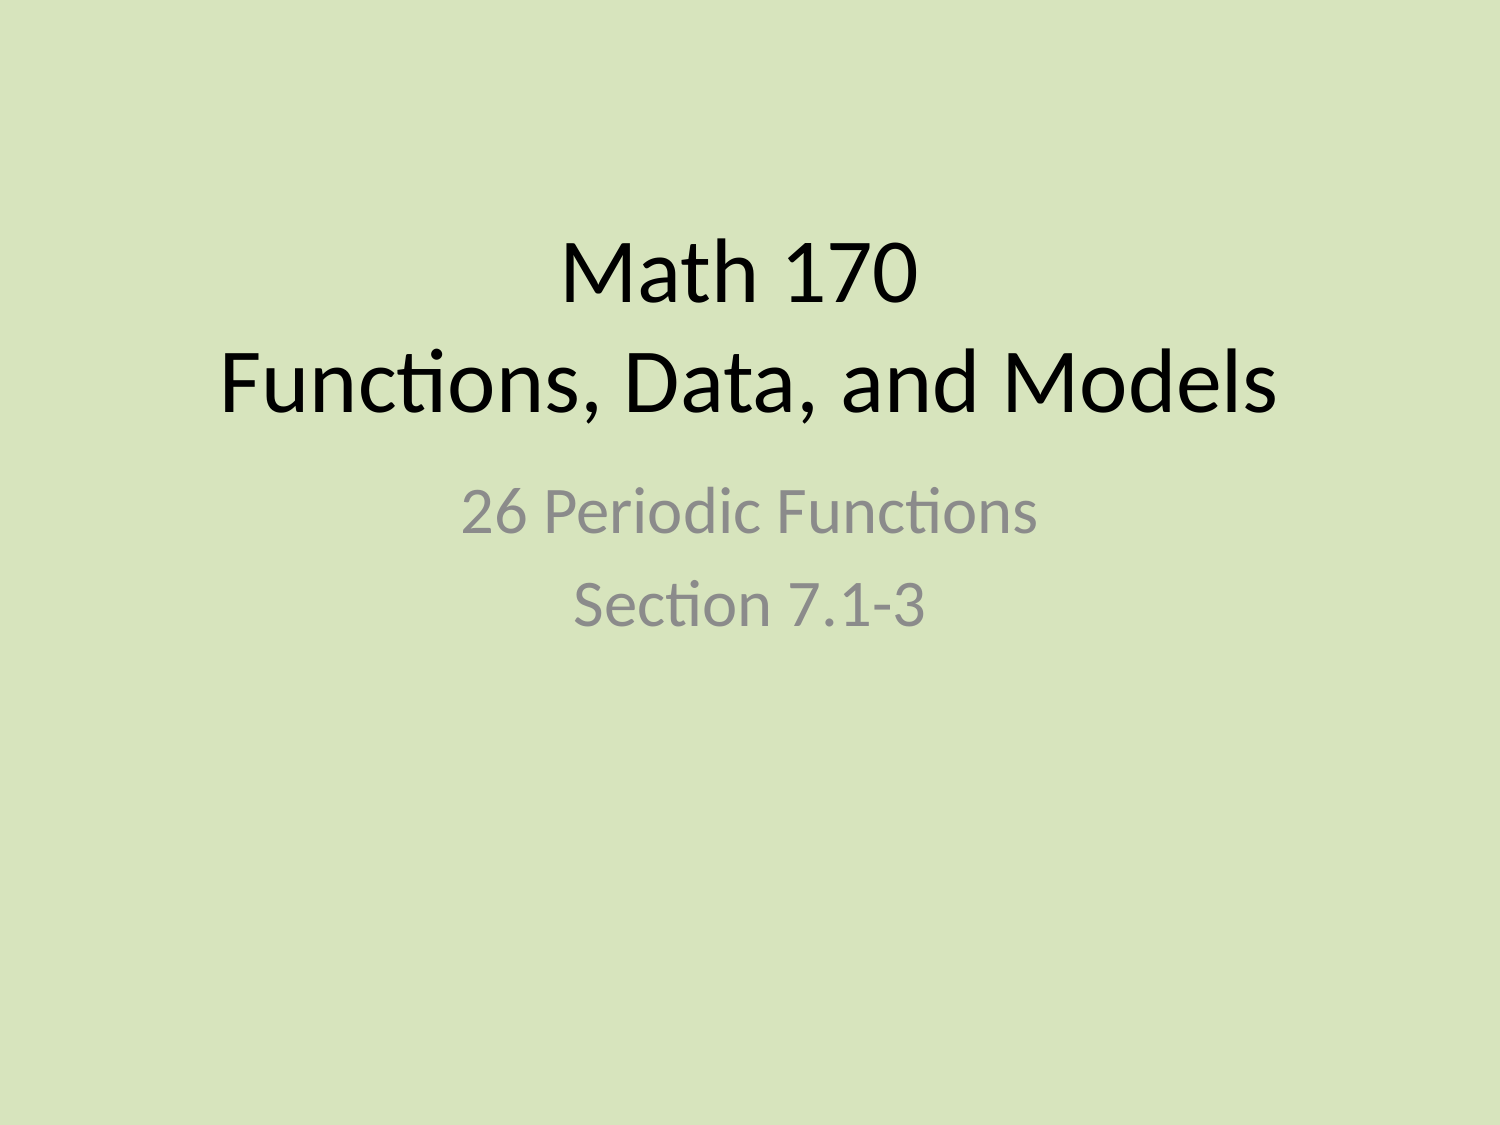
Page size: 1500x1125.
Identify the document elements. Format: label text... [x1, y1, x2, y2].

title Math 170 Functions, Data, and Models [112, 200, 1388, 442]
text_box [137, 612, 1413, 855]
subtitle 26 Periodic Functions Section 7.1-3 [225, 459, 1275, 612]
